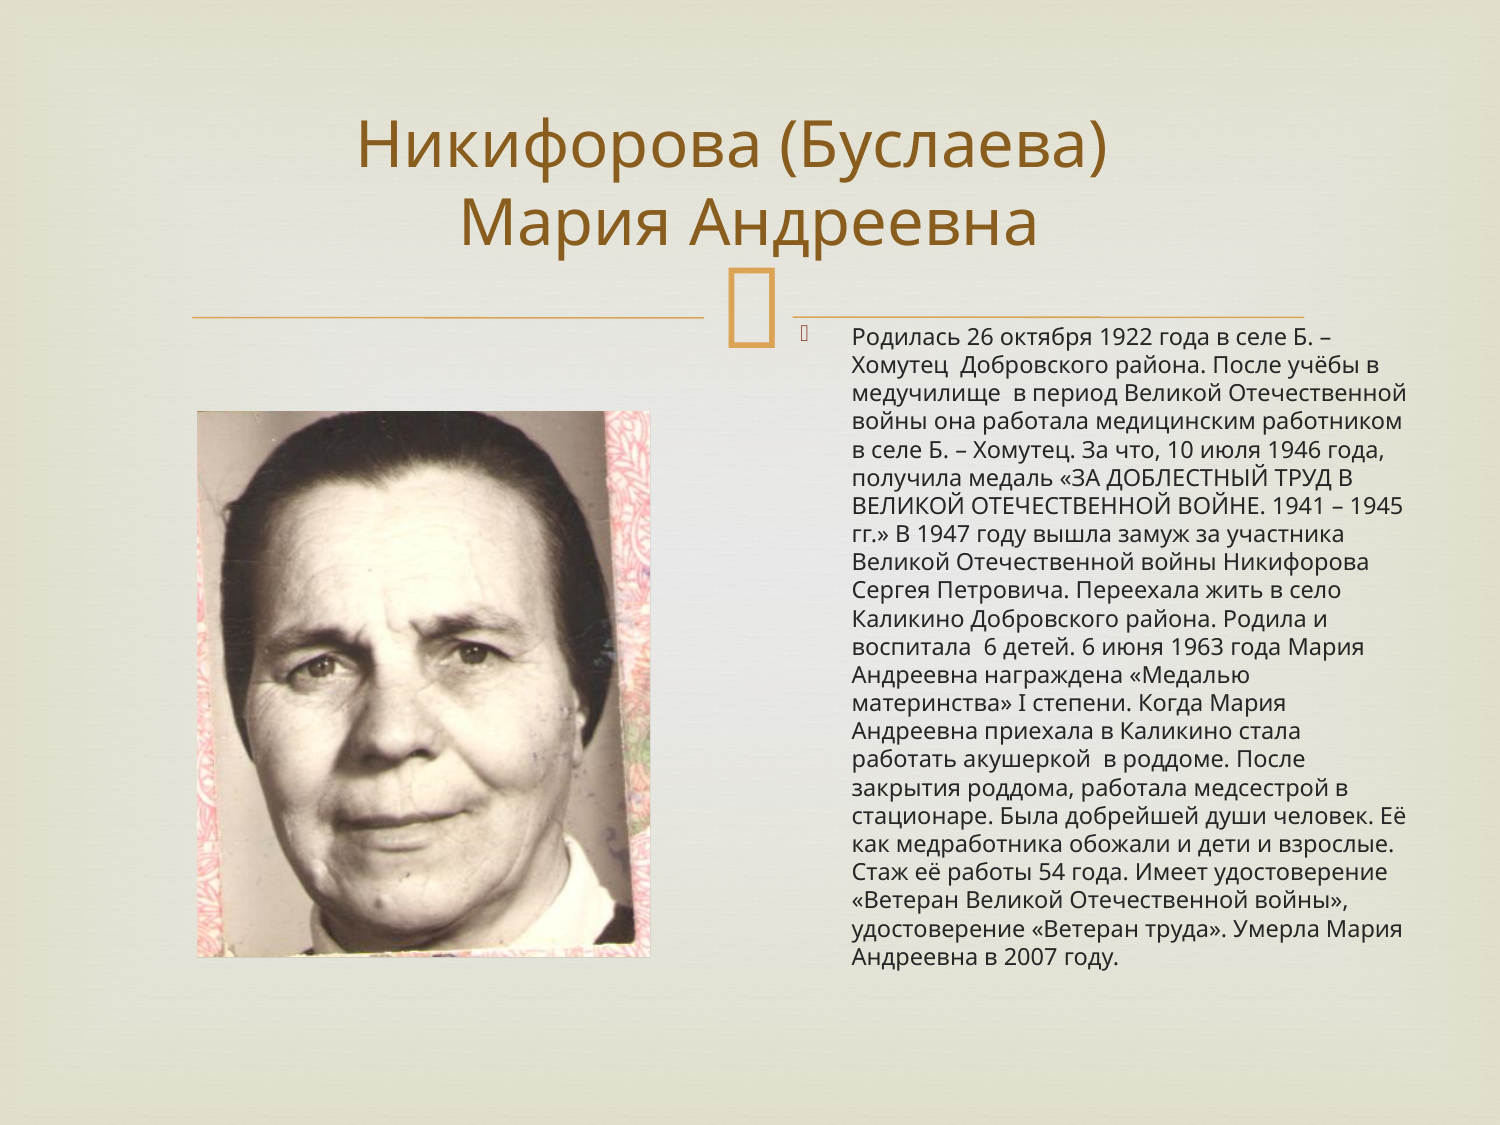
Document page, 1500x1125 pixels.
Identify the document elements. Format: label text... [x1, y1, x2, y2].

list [197, 411, 652, 960]
title Никифорова (Буслаева) Мария Андреевна [112, 93, 1386, 267]
list Родилась 26 октября 1922 года в селе Б. – Хомутец Добровского района. После учёбы в медучилище в период Великой Отечественной войны она работала медицинским работником в селе Б. – Хомутец. За что, 10 июля 1946 года, получила медаль «ЗА ДОБЛЕСТНЫЙ ТРУД В ВЕЛИКОЙ ОТЕЧЕСТВЕННОЙ ВОЙНЕ. 1941 – 1945 гг.» В 1947 году вышла замуж за участника Великой Отечественной войны Никифорова Сергея Петровича. Переехала жить в село Каликино Добровского района. Родила и воспитала 6 детей. 6 июня 1963 года Мария Андреевна награждена «Медалью материнства» I степени. Когда Мария Андреевна приехала в Каликино стала работать акушеркой в роддоме. После закрытия роддома, работала медсестрой в стационаре. Была добрейшей души человек. Её как медработника обожали и дети и взрослые. Стаж её работы 54 года. Имеет удостоверение «Ветеран Великой Отечественной войны», удостоверение «Ветеран труда». Умерла Мария Андреевна в 2007 году. [785, 314, 1425, 1005]
